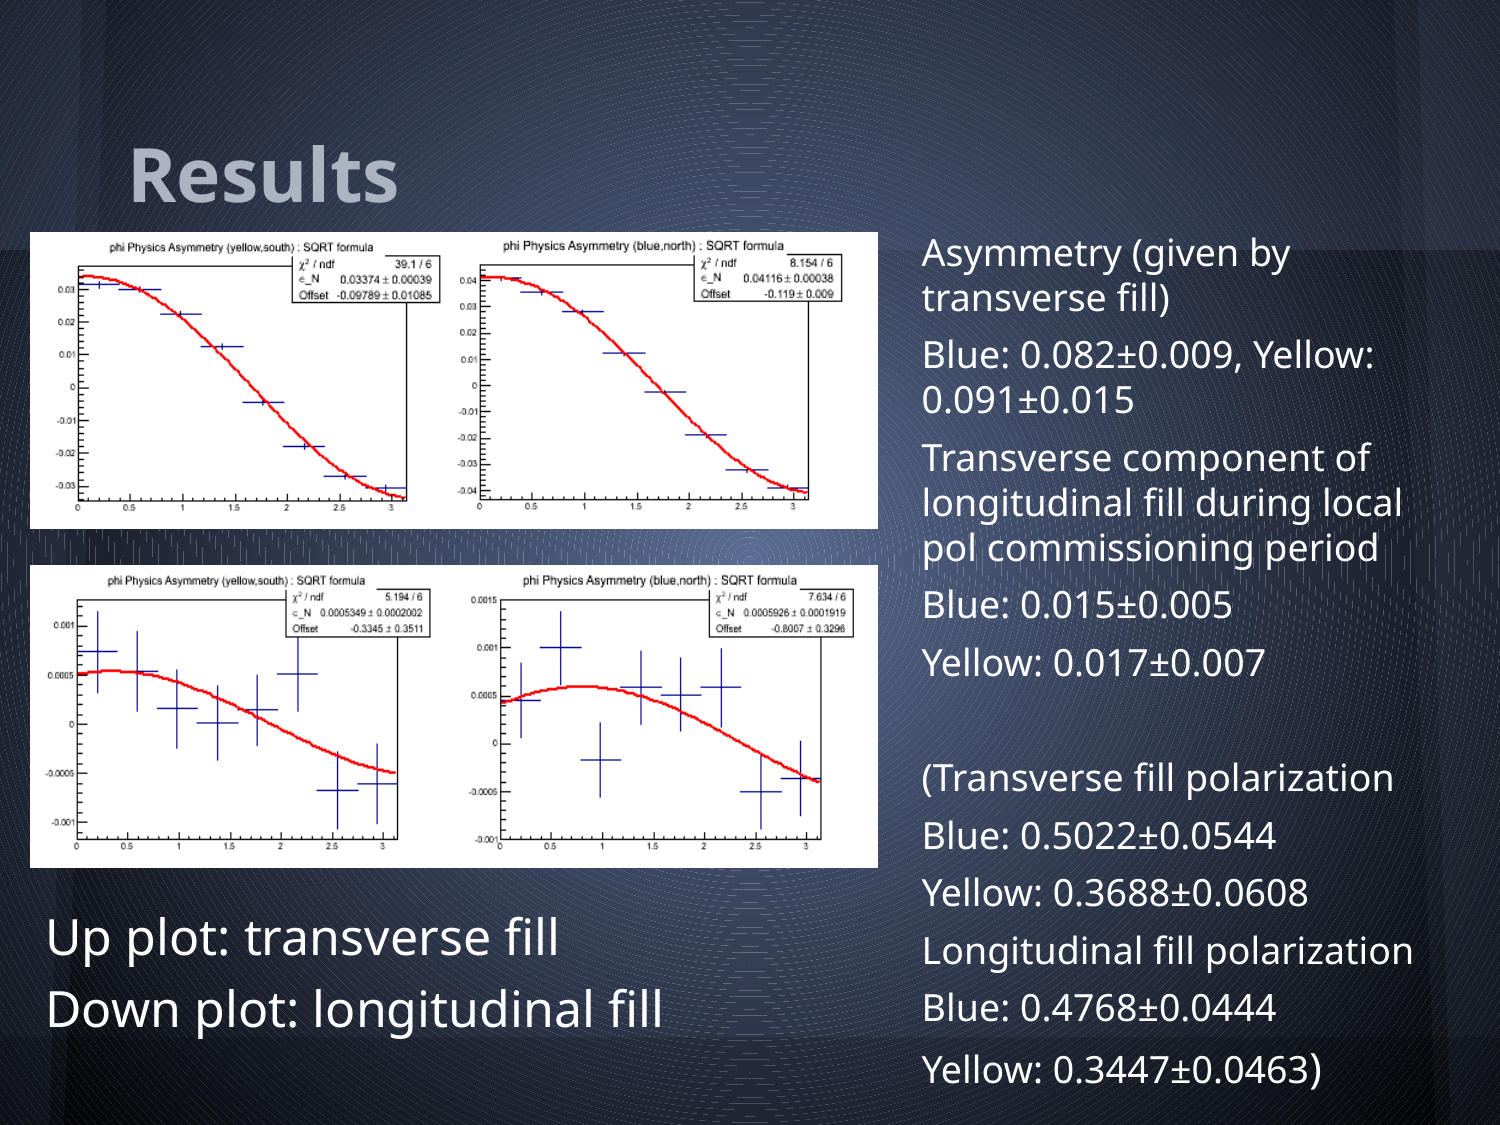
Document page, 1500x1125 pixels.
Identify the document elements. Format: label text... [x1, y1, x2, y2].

list Asymmetry (given by transverse fill) Blue: 0.082±0.009, Yellow: 0.091±0.015 Transverse component of longitudinal fill during local pol commissioning period Blue: 0.015±0.005 Yellow: 0.017±0.007 (Transverse fill polarization Blue: 0.5022±0.0544 Yellow: 0.3688±0.0608 Longitudinal fill polarization Blue: 0.4768±0.0444 Yellow: 0.3447±0.0463) [906, 213, 1470, 1092]
picture [30, 232, 879, 530]
picture [30, 565, 879, 868]
list Up plot: transverse fill Down plot: longitudinal fill [30, 890, 906, 1092]
title Results [75, 45, 1425, 233]
